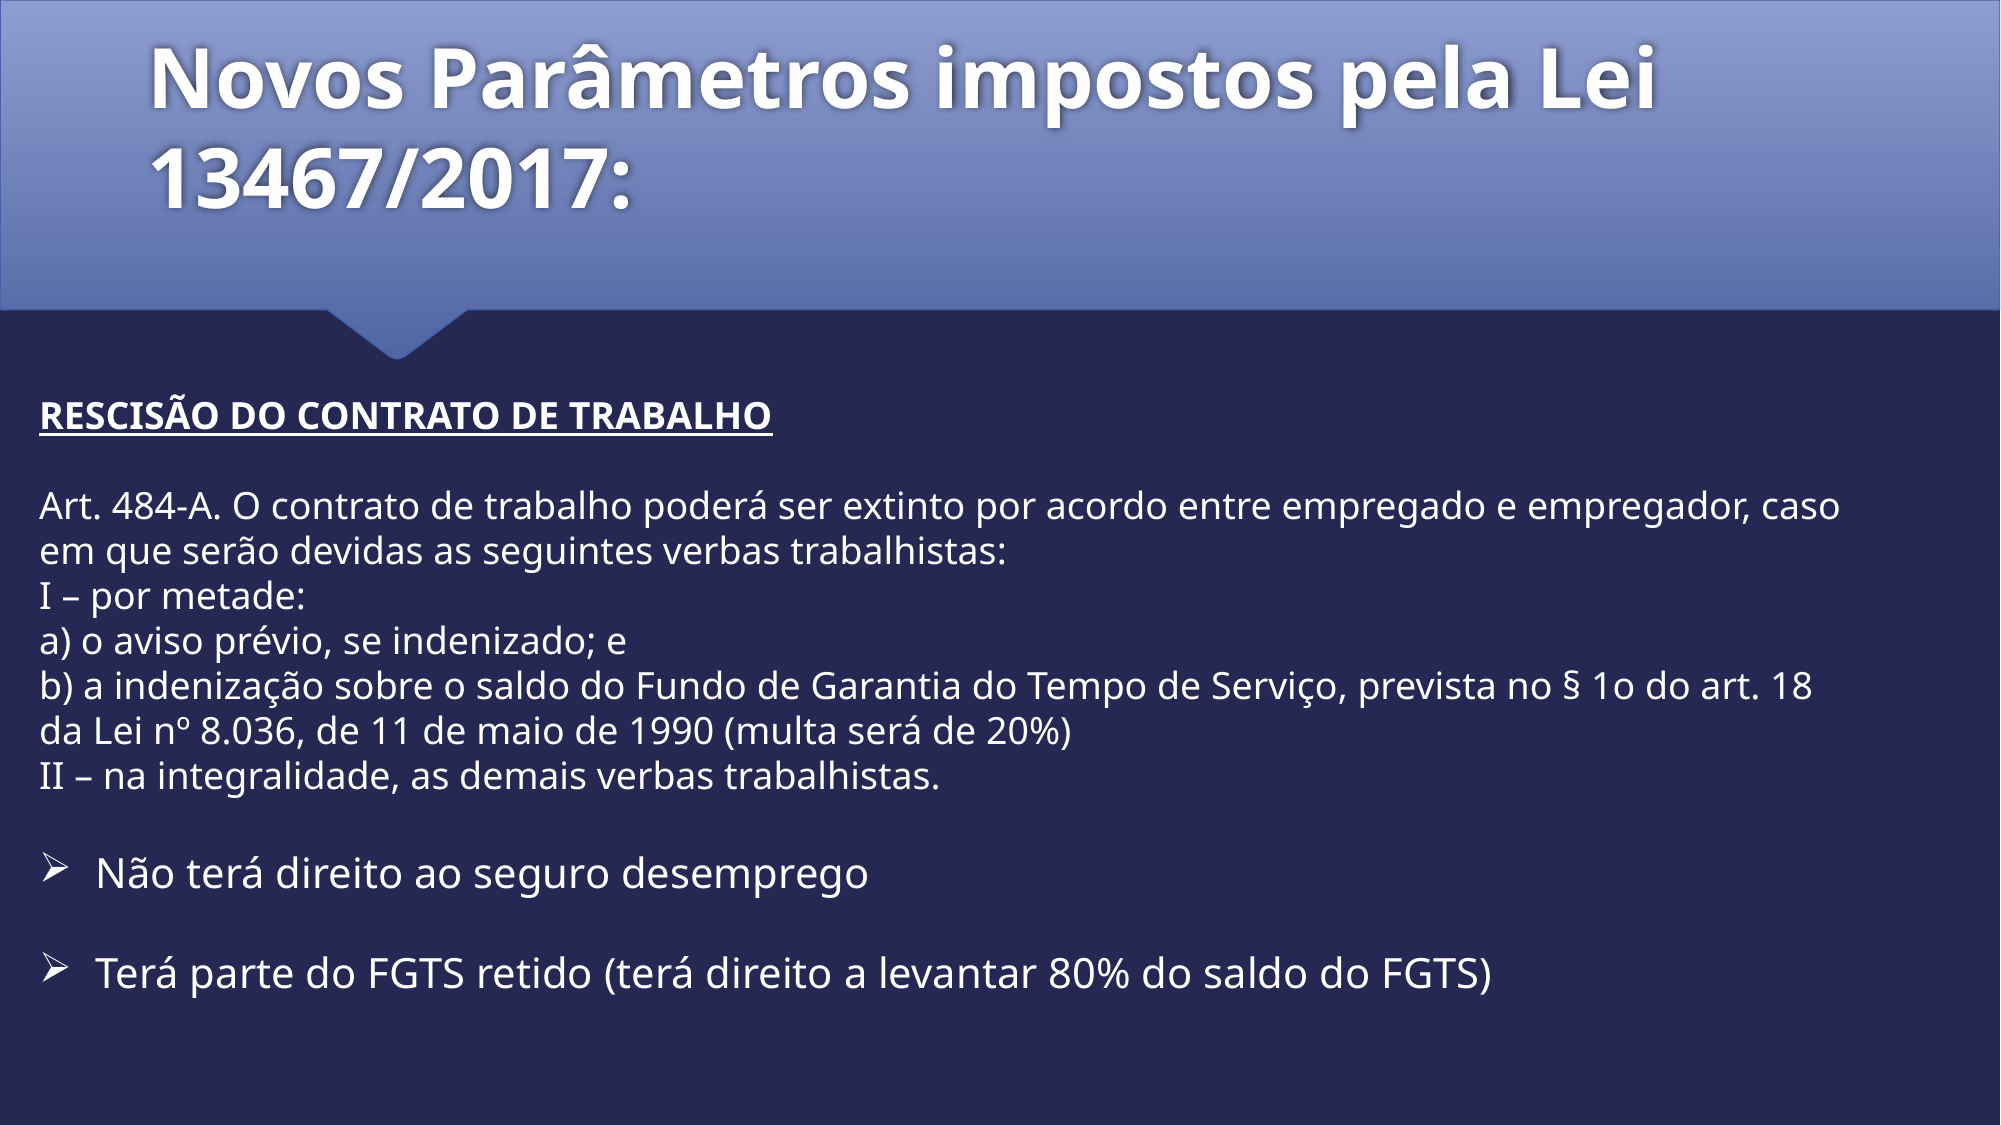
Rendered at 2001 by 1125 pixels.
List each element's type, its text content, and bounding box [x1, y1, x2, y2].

text_box RESCISÃO DO CONTRATO DE TRABALHO Art. 484-A. O contrato de trabalho poderá ser extinto por acordo entre empregado e empregador, caso em que serão devidas as seguintes verbas trabalhistas: I – por metade: a) o aviso prévio, se indenizado; e b) a indenização sobre o saldo do Fundo de Garantia do Tempo de Serviço, prevista no § 1o do art. 18 da Lei nº 8.036, de 11 de maio de 1990 (multa será de 20%) II – na integralidade, as demais verbas trabalhistas. Não terá direito ao seguro desemprego Terá parte do FGTS retido (terá direito a levantar 80% do saldo do FGTS) [24, 384, 1867, 1055]
title Novos Parâmetros impostos pela Lei 13467/2017: [132, 73, 1868, 233]
